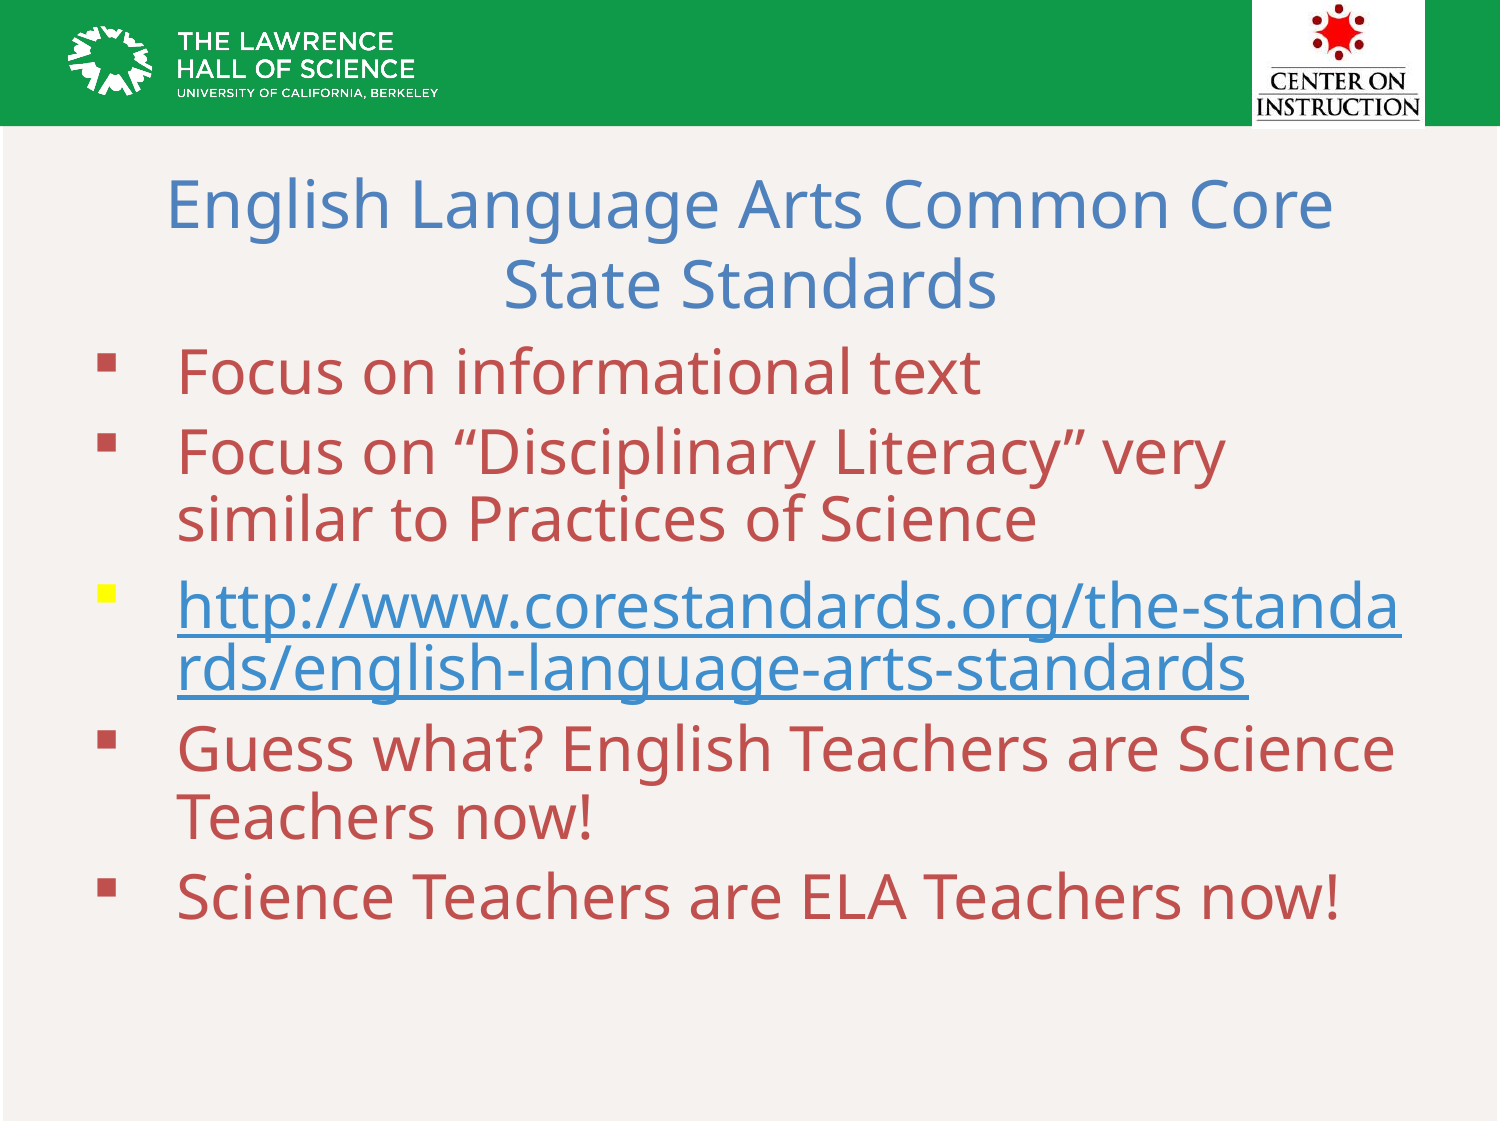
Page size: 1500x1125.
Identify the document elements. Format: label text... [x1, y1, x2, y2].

title English Language Arts Common Core State Standards [77, 119, 1425, 330]
picture [1252, 0, 1425, 119]
picture [44, 13, 457, 112]
list Focus on informational text Focus on “Disciplinary Literacy” very similar to Practices of Science http://www.corestandards.org/the-standards/english-language-arts-standards Guess what? English Teachers are Science Teachers now! Science Teachers are ELA Teachers now! [77, 332, 1425, 1088]
